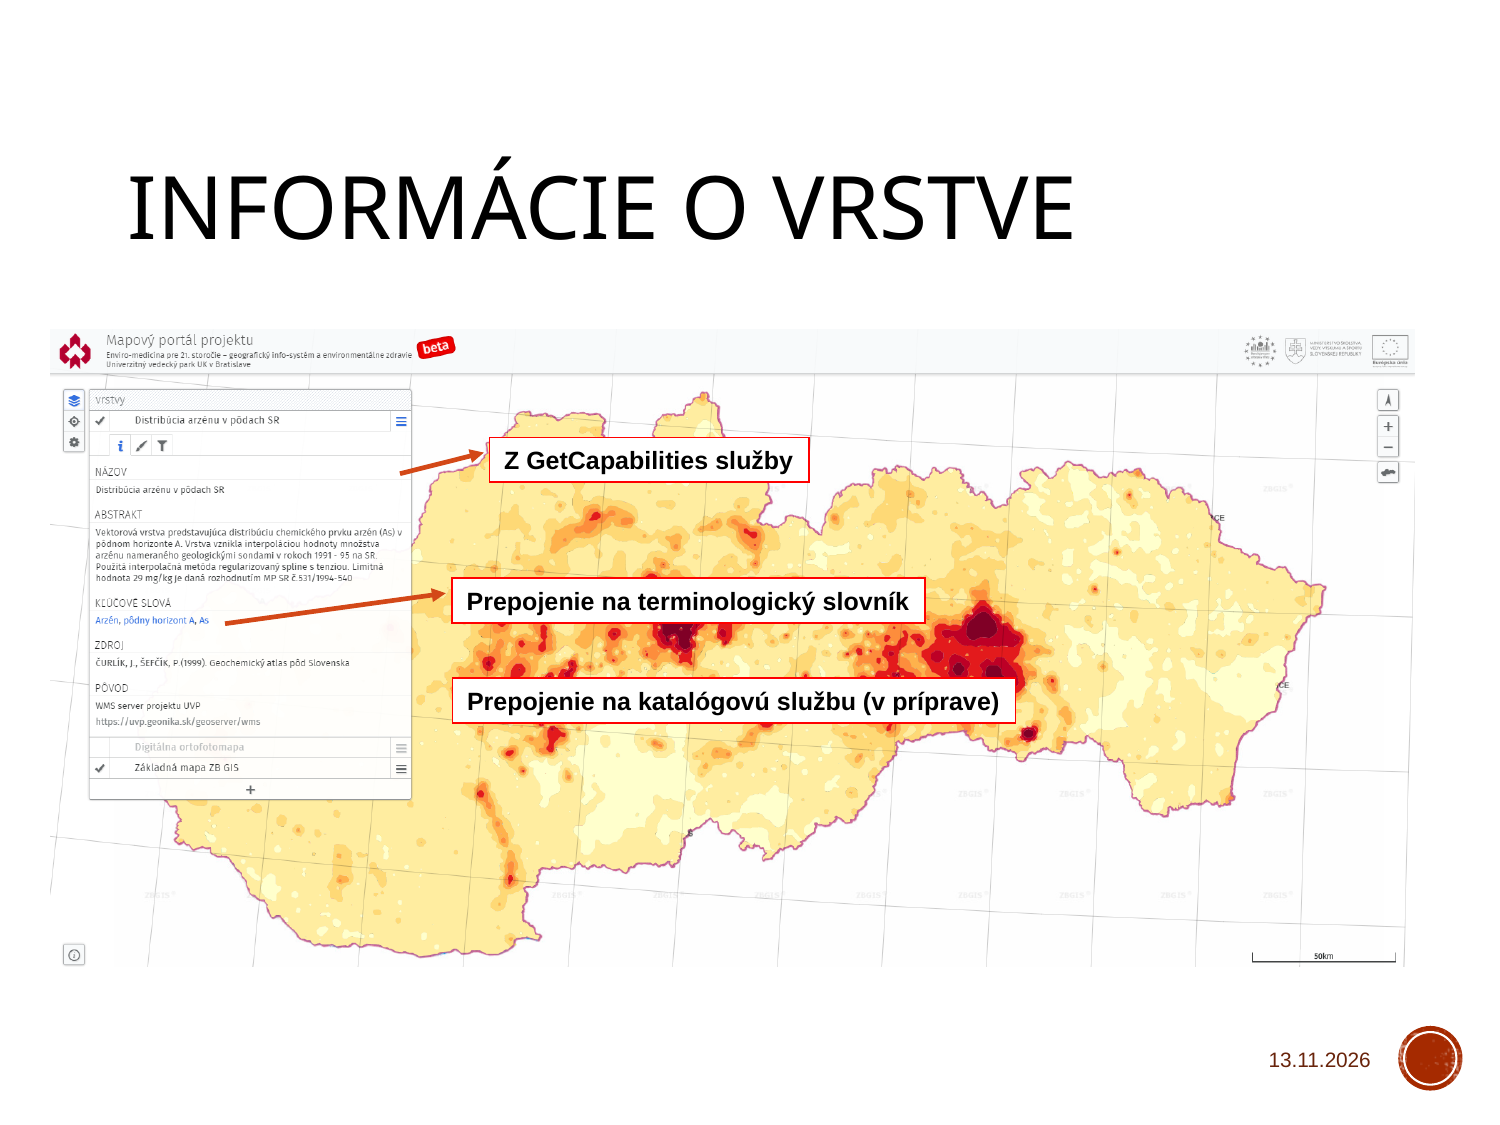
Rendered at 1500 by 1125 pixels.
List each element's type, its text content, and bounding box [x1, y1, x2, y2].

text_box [228, 596, 444, 622]
slide_number 30. 1. 2015 [983, 1028, 1386, 1089]
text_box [403, 456, 482, 471]
title Informácie o vrstve [112, 79, 1388, 328]
picture [50, 329, 1413, 967]
